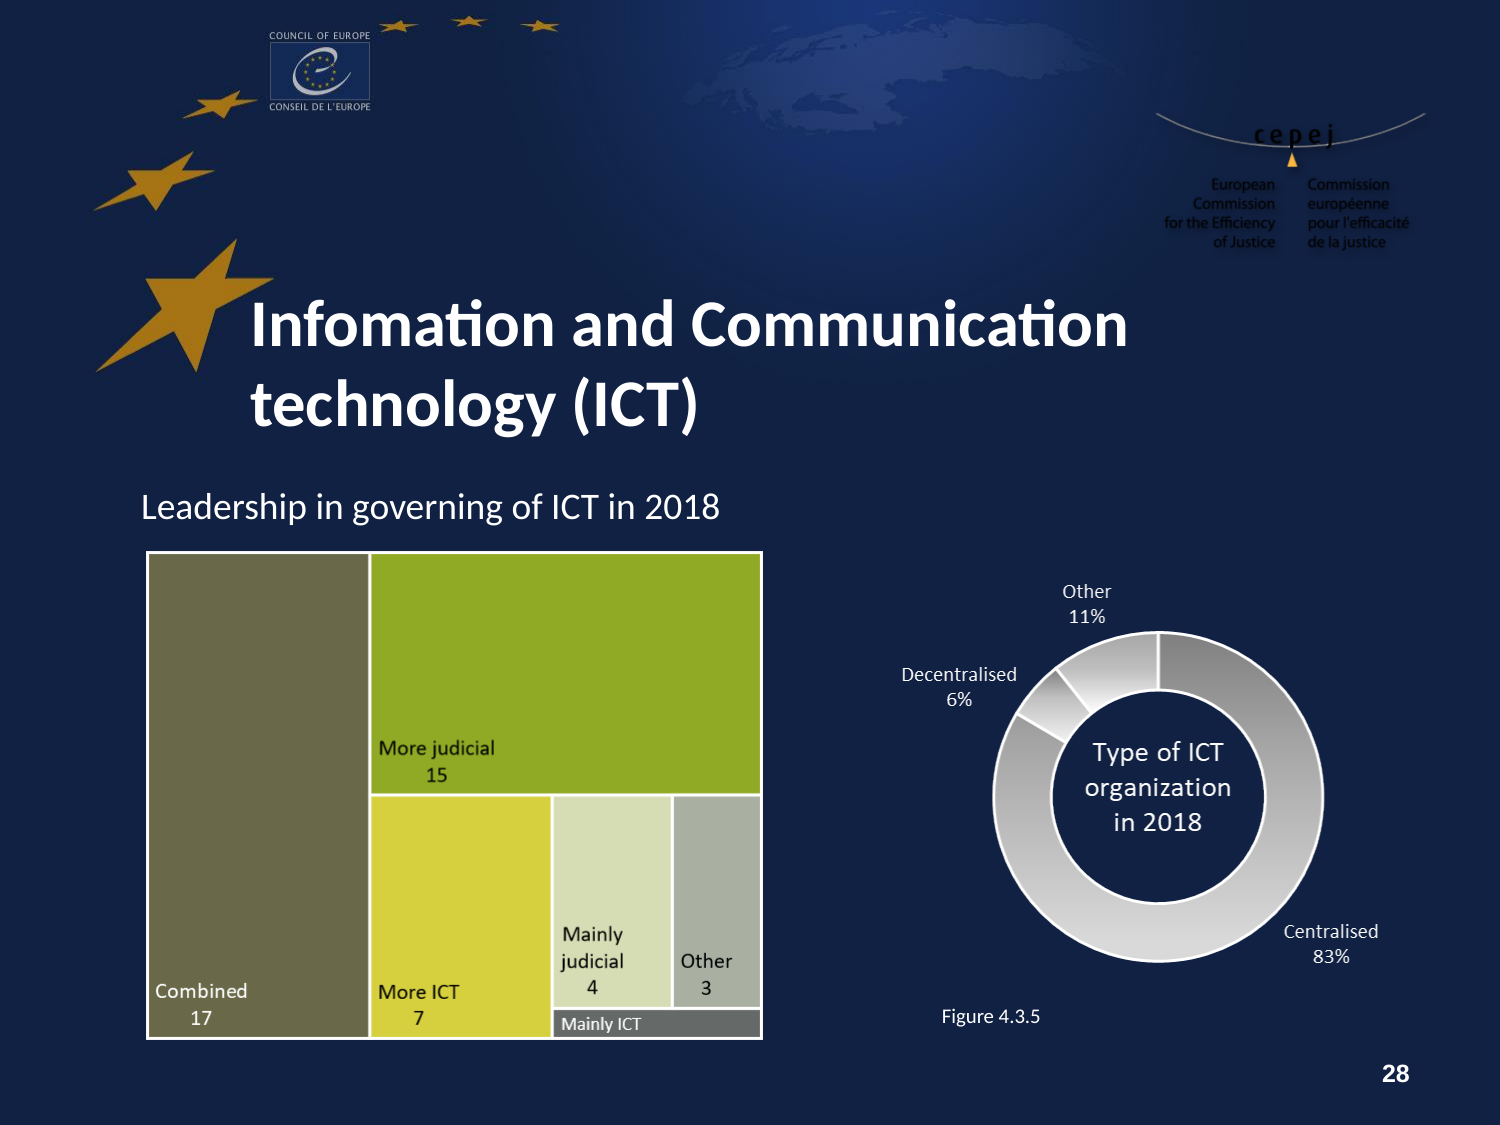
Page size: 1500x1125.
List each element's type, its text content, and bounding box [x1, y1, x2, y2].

picture [820, 526, 1500, 973]
picture [0, 0, 1500, 460]
picture [135, 540, 774, 1052]
text_box Infomation and Communication technology (ICT) [234, 308, 1247, 411]
slide_number 28 [1074, 1042, 1425, 1103]
text_box Figure 4.3.5 [925, 997, 1135, 1034]
text_box Leadership in governing of ICT in 2018 [110, 479, 752, 531]
